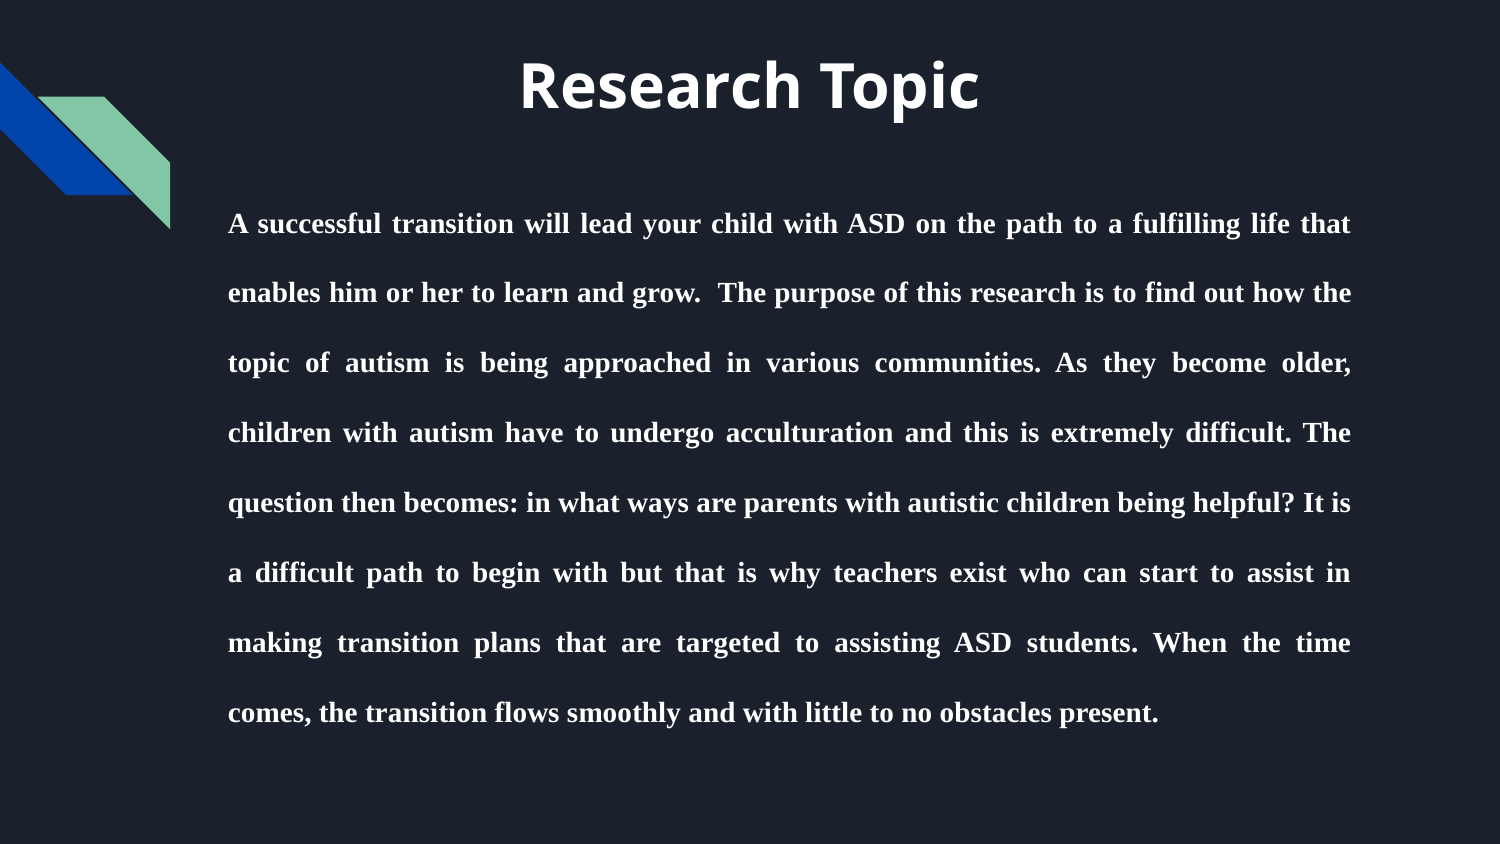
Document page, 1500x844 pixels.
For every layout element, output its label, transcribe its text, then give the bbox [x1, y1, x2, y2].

title Research Topic [172, 31, 1328, 182]
list A successful transition will lead your child with ASD on the path to a fulfilling life that enables him or her to learn and grow. The purpose of this research is to find out how the topic of autism is being approached in various communities. As they become older, children with autism have to undergo acculturation and this is extremely difficult. The question then becomes: in what ways are parents with autistic children being helpful? It is a difficult path to begin with but that is why teachers exist who can start to assist in making transition plans that are targeted to assisting ASD students. When the time comes, the transition flows smoothly and with little to no obstacles present. [212, 153, 1368, 632]
